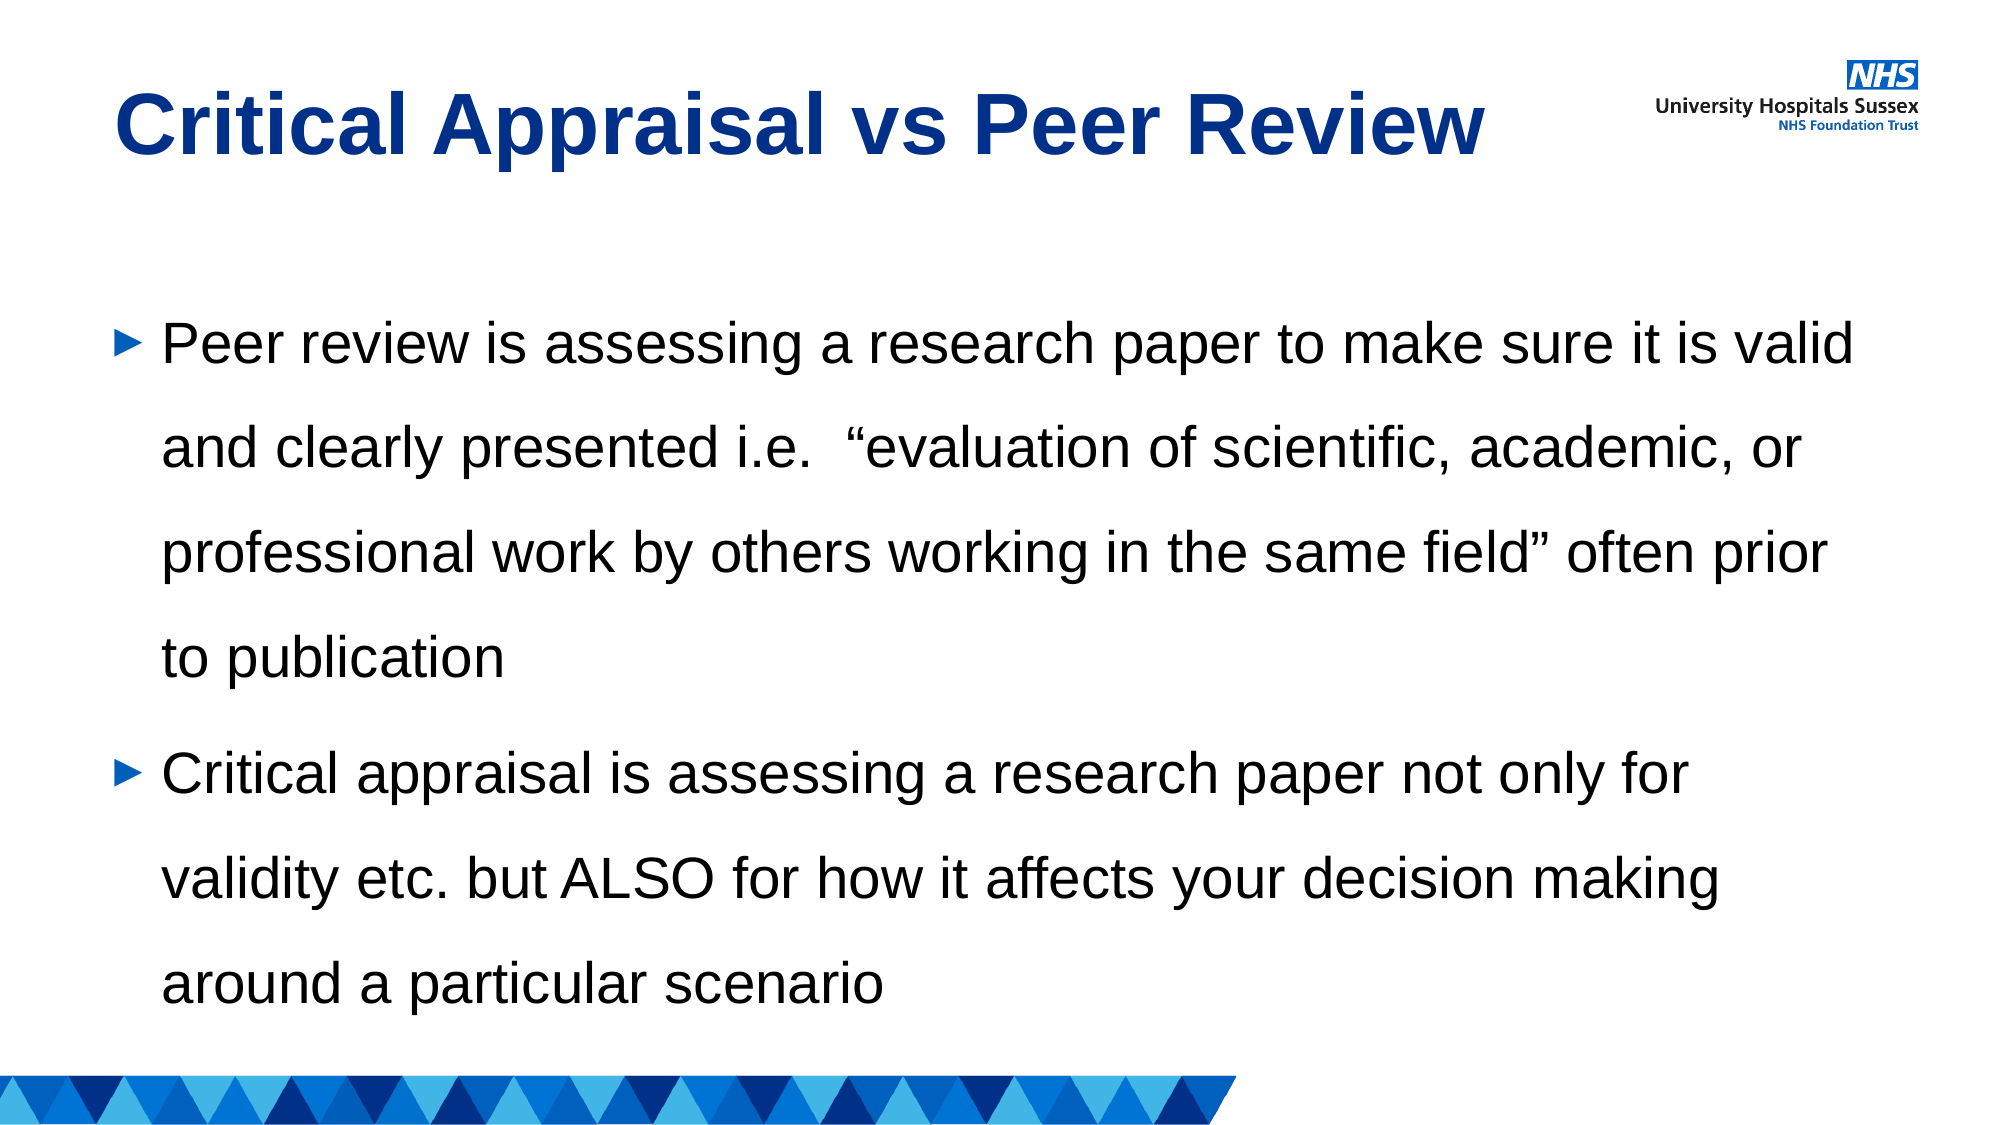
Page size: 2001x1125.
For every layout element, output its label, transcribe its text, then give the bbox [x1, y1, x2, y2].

picture [1648, 60, 1919, 158]
picture [0, 1075, 1237, 1125]
title Critical Appraisal vs Peer Review [99, 45, 1544, 195]
list Peer review is assessing a research paper to make sure it is valid and clearly presented i.e. “evaluation of scientific, academic, or professional work by others working in the same field” often prior to publication Critical appraisal is assessing a research paper not only for validity etc. but ALSO for how it affects your decision making around a particular scenario [90, 262, 1889, 1071]
